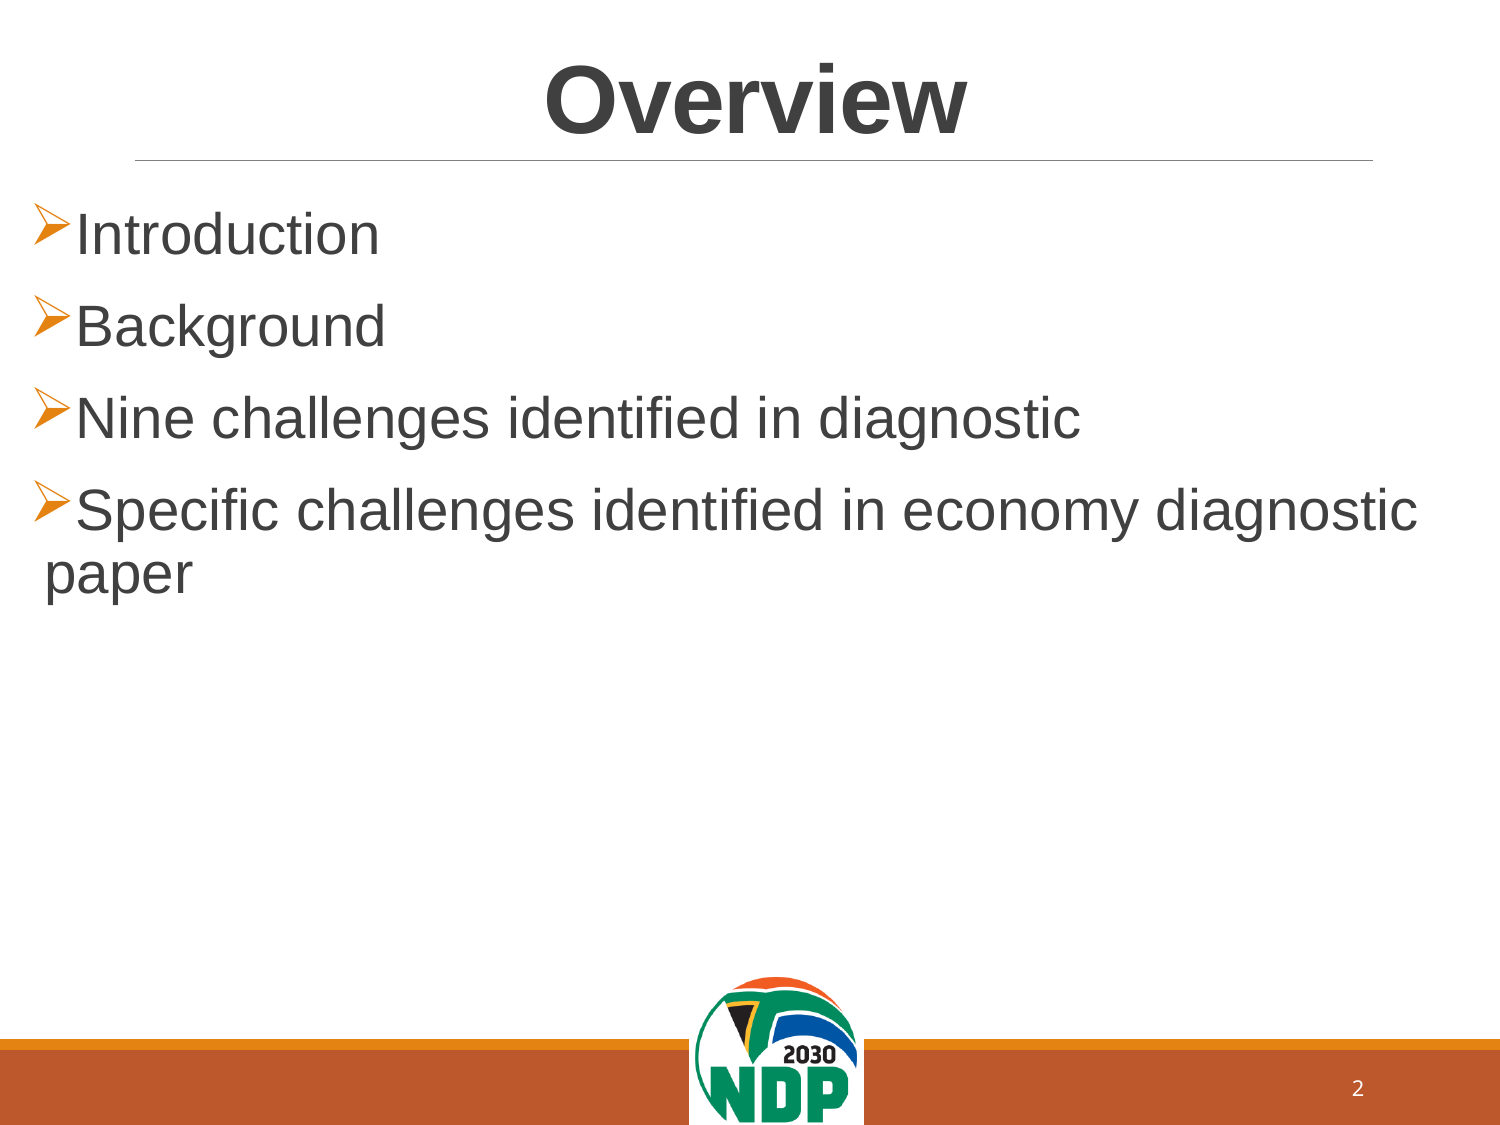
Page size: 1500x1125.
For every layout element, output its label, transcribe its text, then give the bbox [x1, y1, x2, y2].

slide_number 2 [1218, 1059, 1380, 1120]
title Overview [29, 47, 1483, 161]
list Introduction Background Nine challenges identified in diagnostic Specific challenges identified in economy diagnostic paper [29, 196, 1459, 963]
picture [689, 973, 864, 1125]
